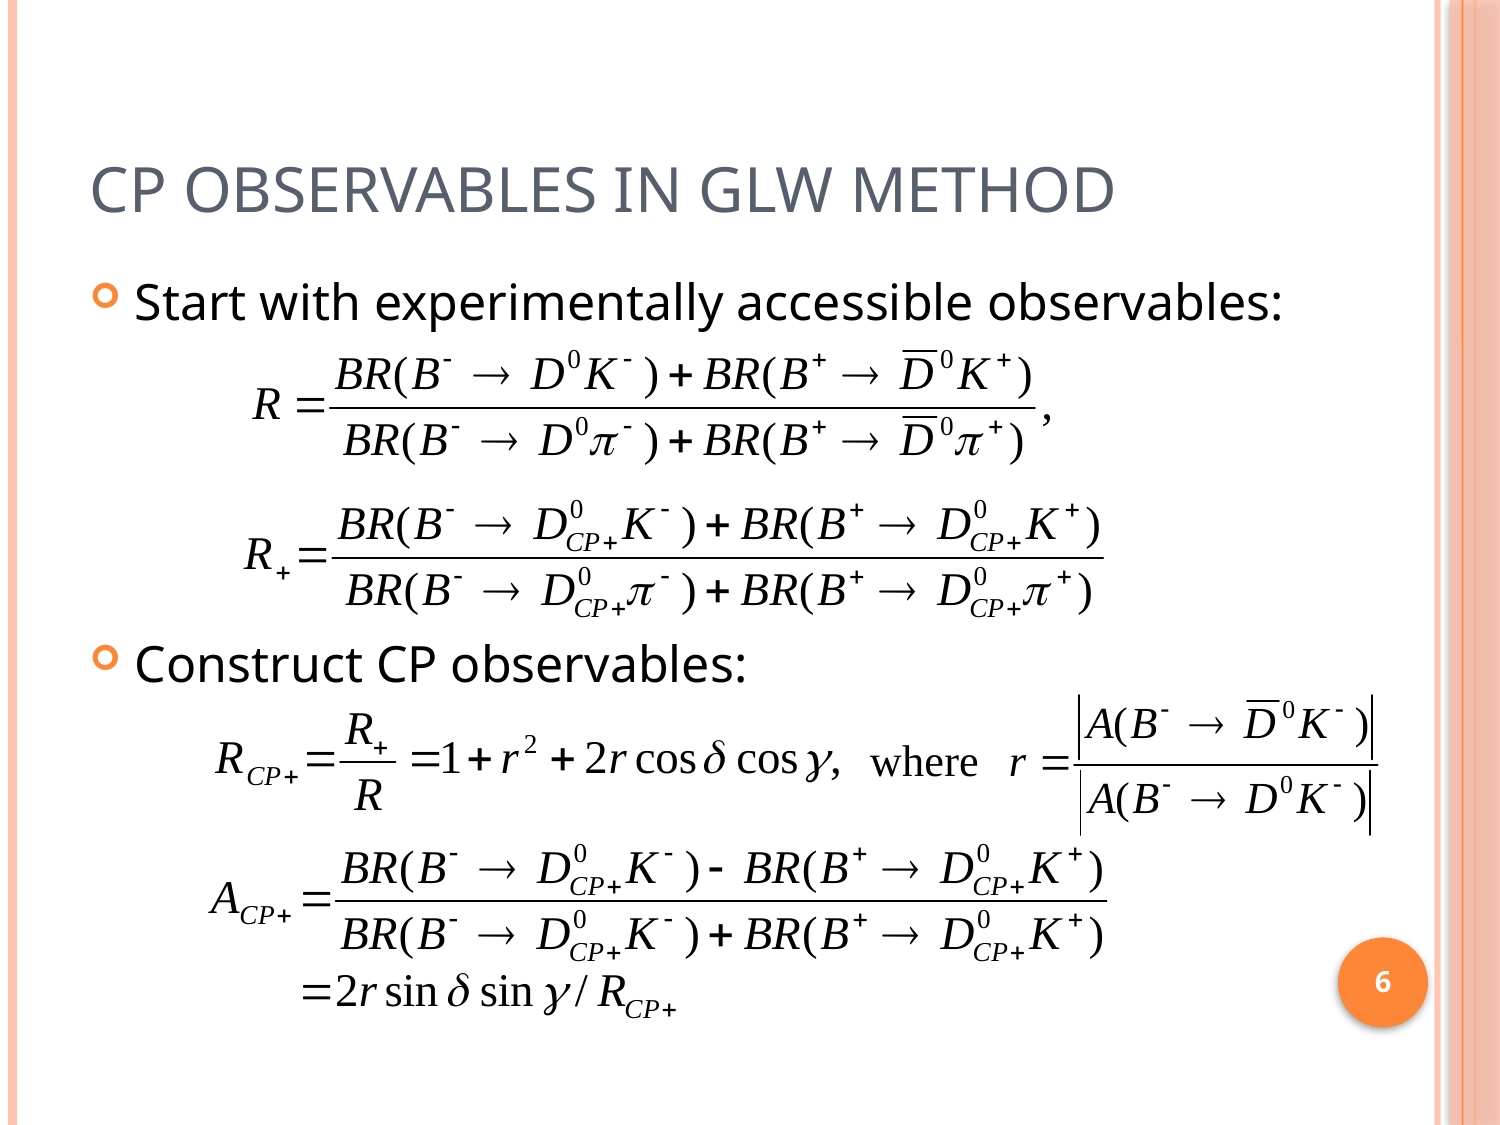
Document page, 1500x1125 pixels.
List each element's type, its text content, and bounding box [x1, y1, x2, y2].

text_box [206, 699, 851, 822]
title CP Observables in GLW Method [75, 45, 1300, 233]
slide_number 6 [1333, 940, 1434, 1027]
list Start with experimentally accessible observables: Construct CP observables: [75, 262, 1300, 1062]
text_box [861, 686, 1388, 844]
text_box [199, 832, 1117, 1029]
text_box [234, 486, 1113, 629]
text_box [243, 336, 1063, 475]
